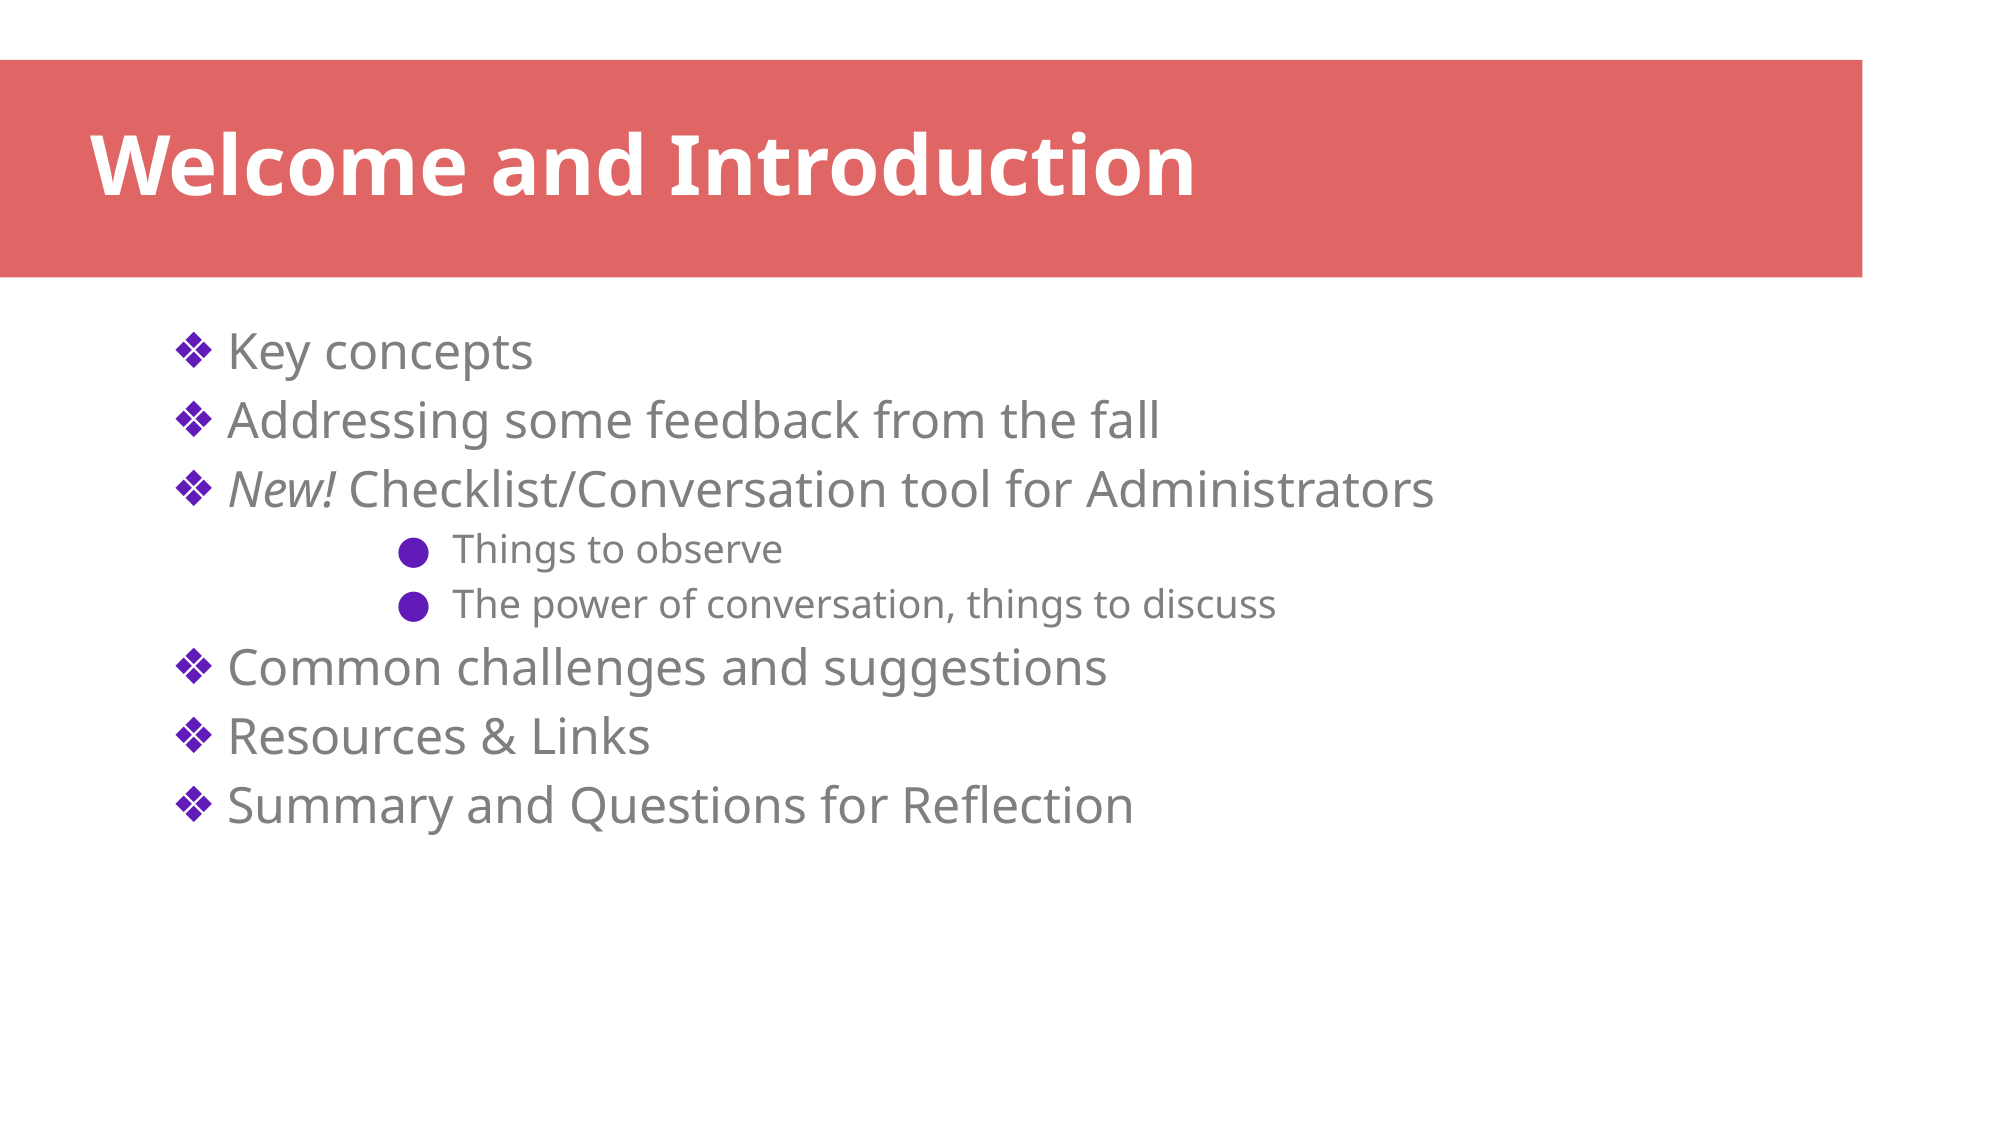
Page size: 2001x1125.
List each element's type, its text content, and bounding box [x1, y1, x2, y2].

list Key concepts Addressing some feedback from the fall New! Checklist/Conversation tool for Administrators Things to observe The power of conversation, things to discuss Common challenges and suggestions Resources & Links Summary and Questions for Reflection [137, 302, 1863, 1061]
title Welcome and Introduction [0, 59, 1863, 278]
